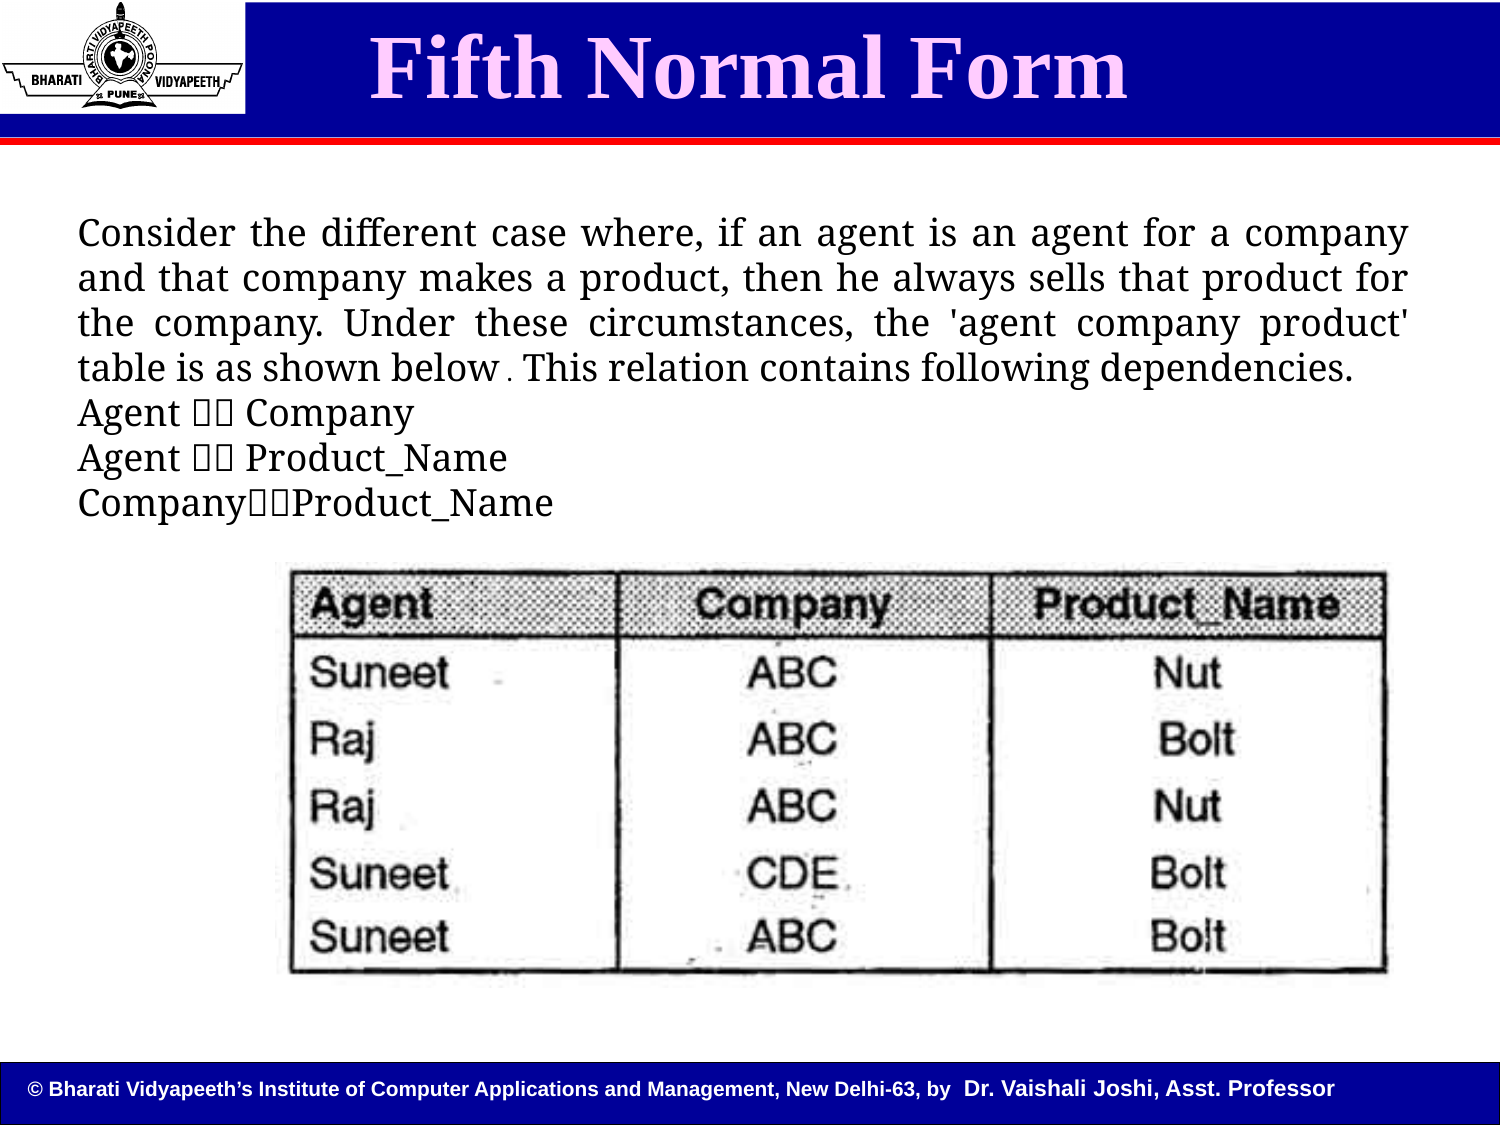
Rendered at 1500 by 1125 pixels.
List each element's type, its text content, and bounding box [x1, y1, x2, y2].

text_box Consider the different case where, if an agent is an agent for a company and that company makes a product, then he always sells that product for the company. Under these circumstances, the 'agent company product' table is as shown below . This relation contains following dependencies. Agent  Company Agent  Product_Name CompanyProduct_Name [62, 201, 1425, 532]
title Fifth Normal Form [75, 0, 1425, 188]
picture [274, 562, 1394, 988]
picture [2, 2, 75, 109]
